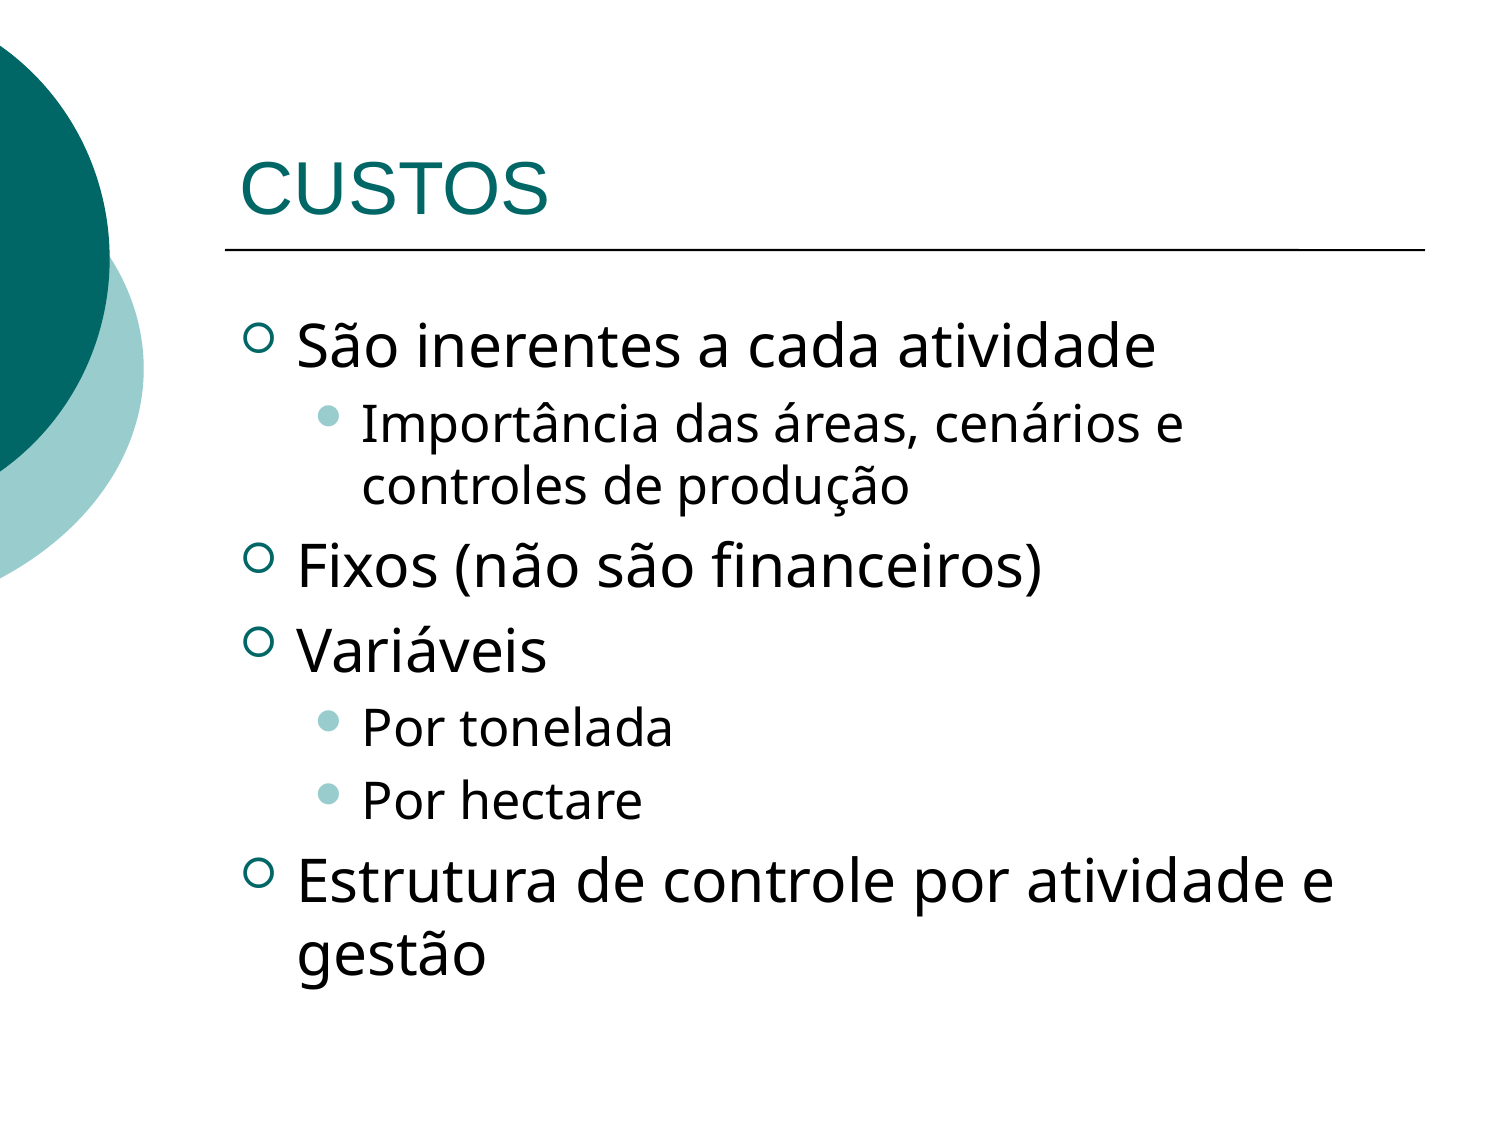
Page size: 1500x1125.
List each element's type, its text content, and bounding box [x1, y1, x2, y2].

list São inerentes a cada atividade Importância das áreas, cenários e controles de produção Fixos (não são financeiros) Variáveis Por tonelada Por hectare Estrutura de controle por atividade e gestão [224, 299, 1425, 975]
title CUSTOS [224, 49, 1425, 238]
